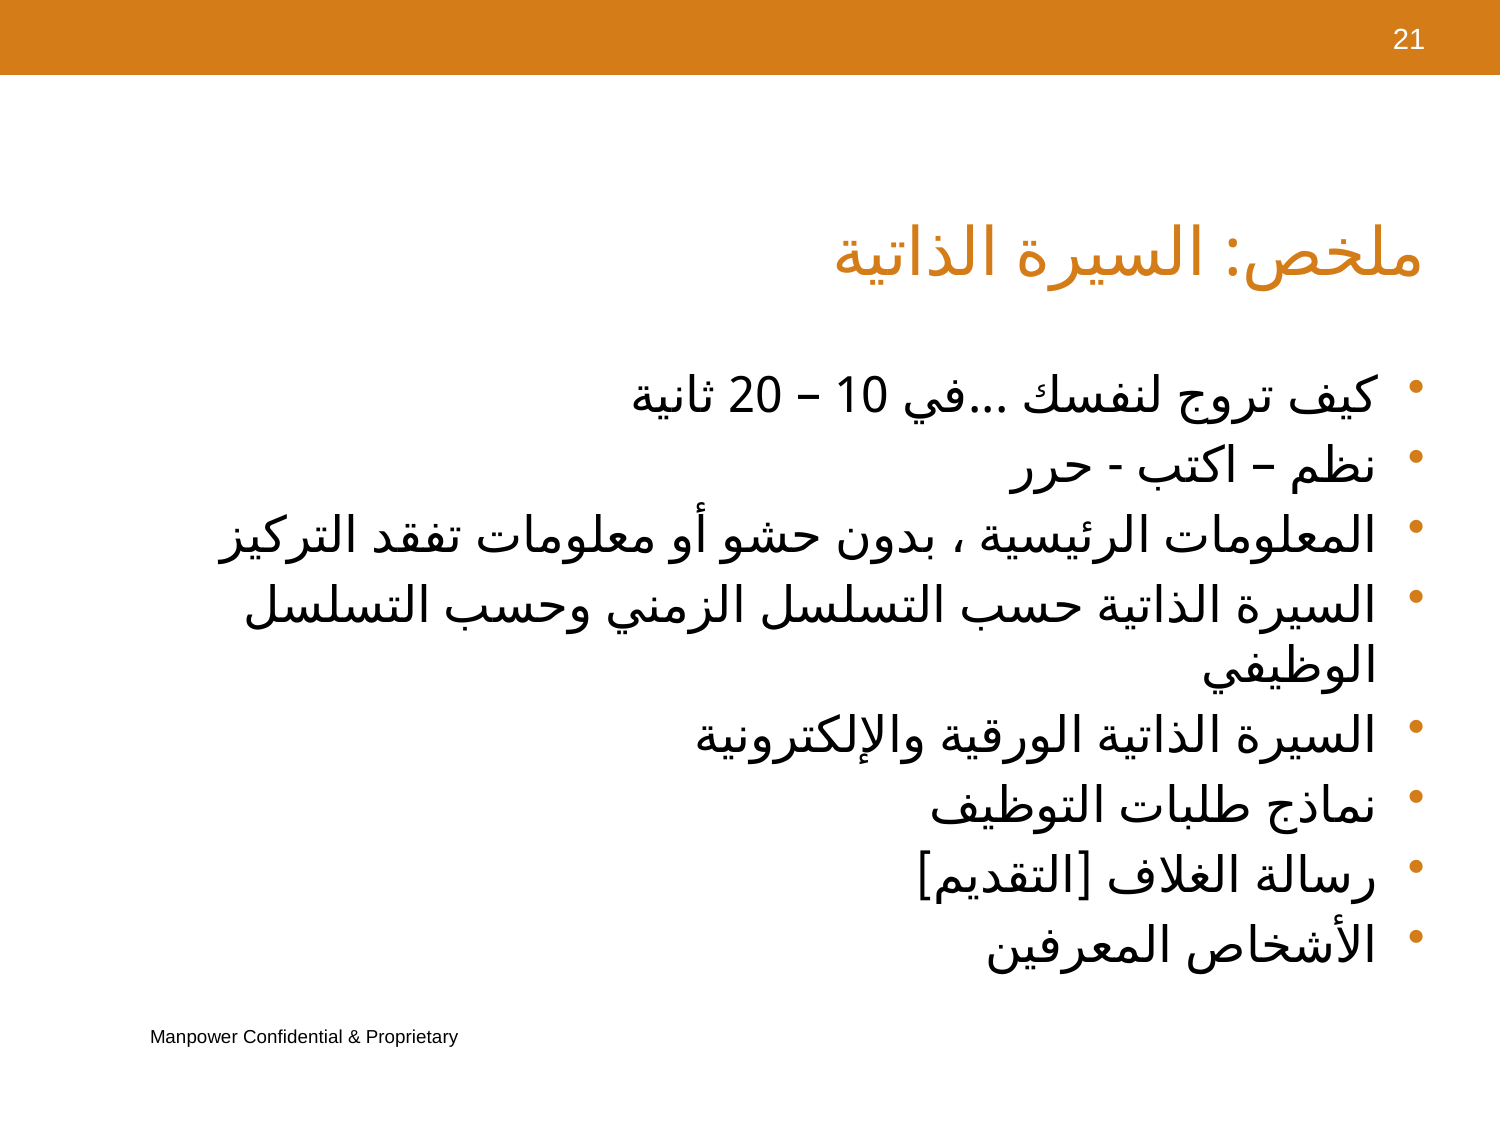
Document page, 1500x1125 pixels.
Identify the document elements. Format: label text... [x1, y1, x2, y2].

text_box 21 [1112, 16, 1426, 59]
title ملخص: السيرة الذاتية [112, 208, 1426, 360]
list كيف تروج لنفسك ...في 10 – 20 ثانية نظم – اكتب - حرر المعلومات الرئيسية ، بدون حشو أو معلومات تفقد التركيز السيرة الذاتية حسب التسلسل الزمني وحسب التسلسل الوظيفي السيرة الذاتية الورقية والإلكترونية نماذج طلبات التوظيف رسالة الغلاف [التقديم] الأشخاص المعرفين [112, 362, 1426, 1004]
